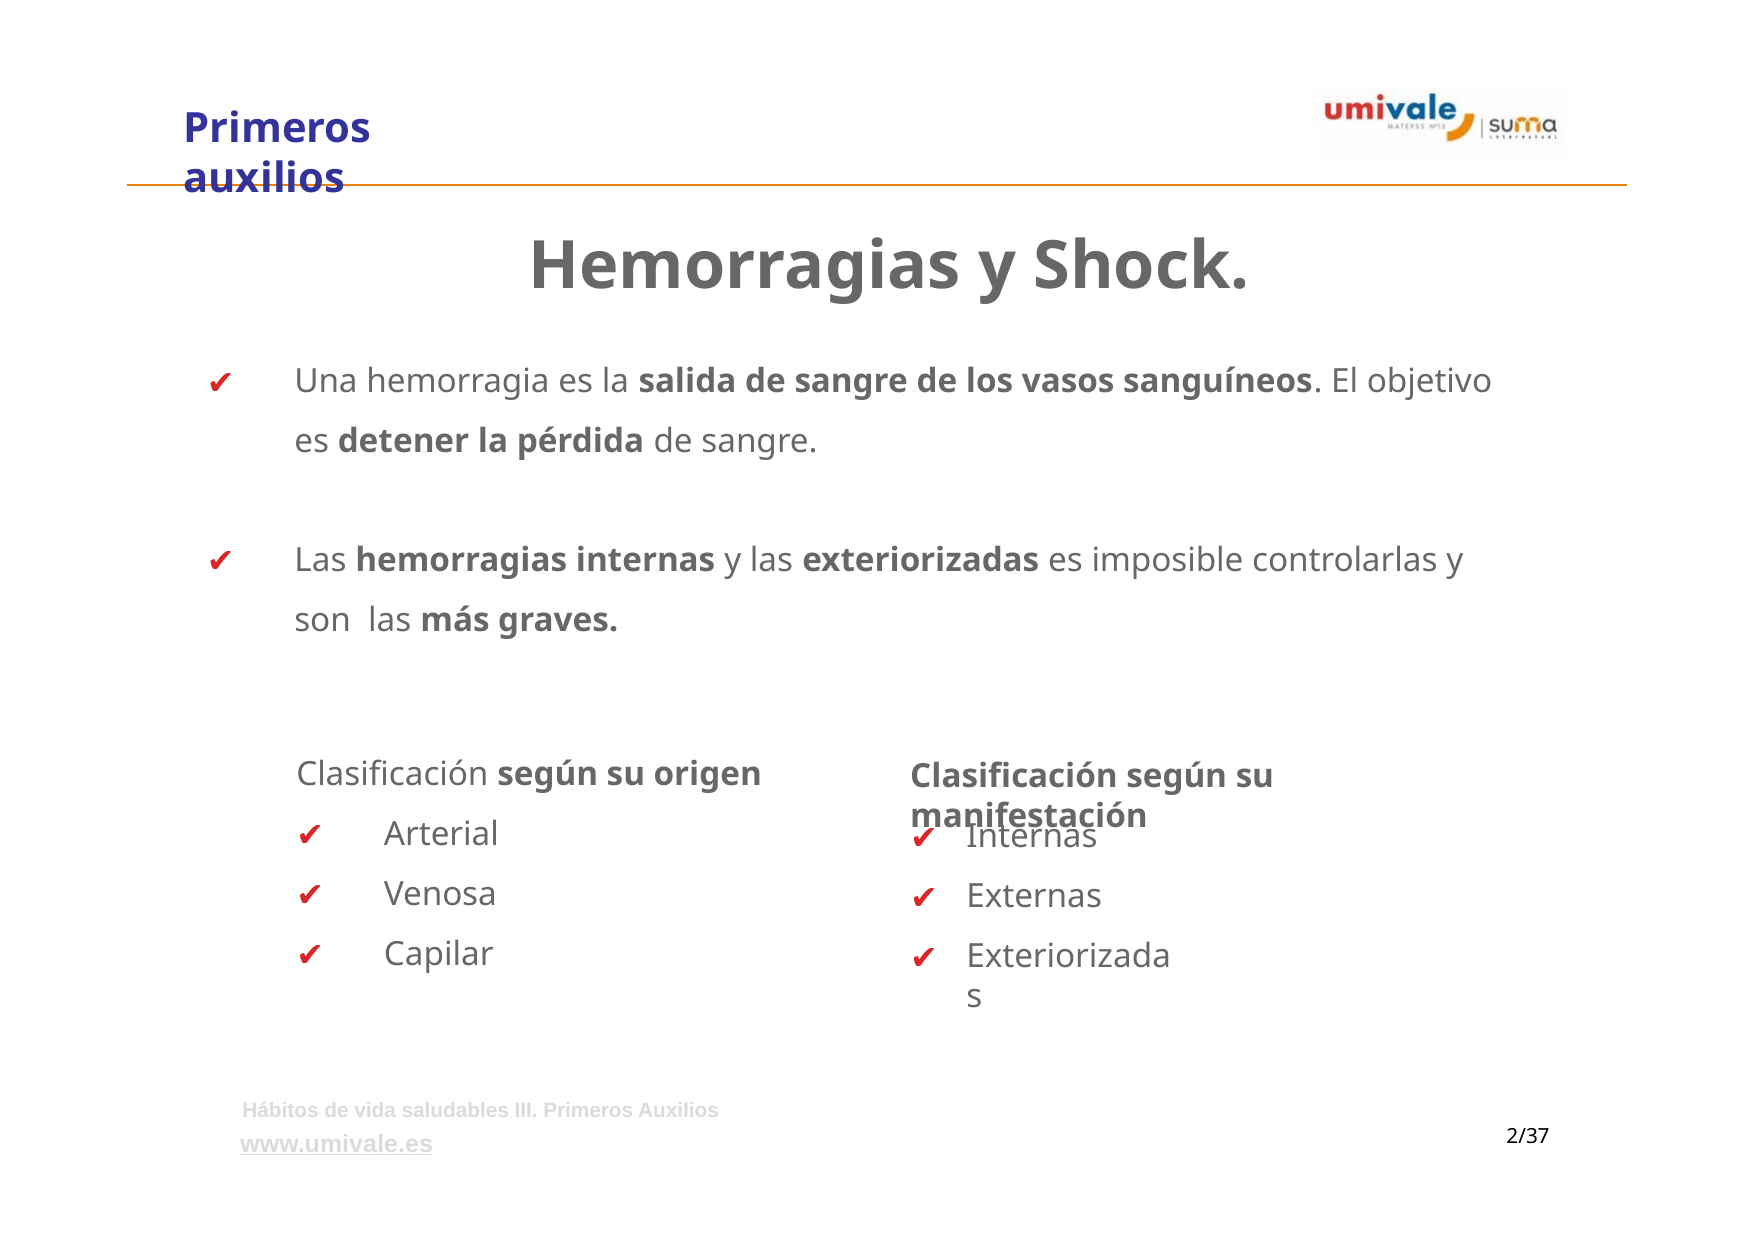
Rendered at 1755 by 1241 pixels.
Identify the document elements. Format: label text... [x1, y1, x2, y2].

slide_number ‹#›/37 [1500, 1121, 1564, 1241]
text_box Internas Externas Exteriorizadas [908, 792, 1187, 1015]
text_box [1314, 88, 1571, 163]
text_box Hemorragias y Shock. Una hemorragia es la salida de sangre de los vasos sanguíneos. El objetivo es detener la pérdida de sangre. Las hemorragias internas y las exteriorizadas es imposible controlarlas y son las más graves. [204, 219, 1508, 638]
text_box Arterial Venosa Capilar [294, 789, 509, 972]
title Primeros auxilios [181, 98, 519, 308]
text_box Clasificación según su manifestación [908, 752, 1514, 835]
text_box Clasificación según su origen [294, 749, 772, 792]
text_box Hábitos de vida saludables III. Primeros Auxilios www.umivale.es [238, 1096, 722, 1158]
